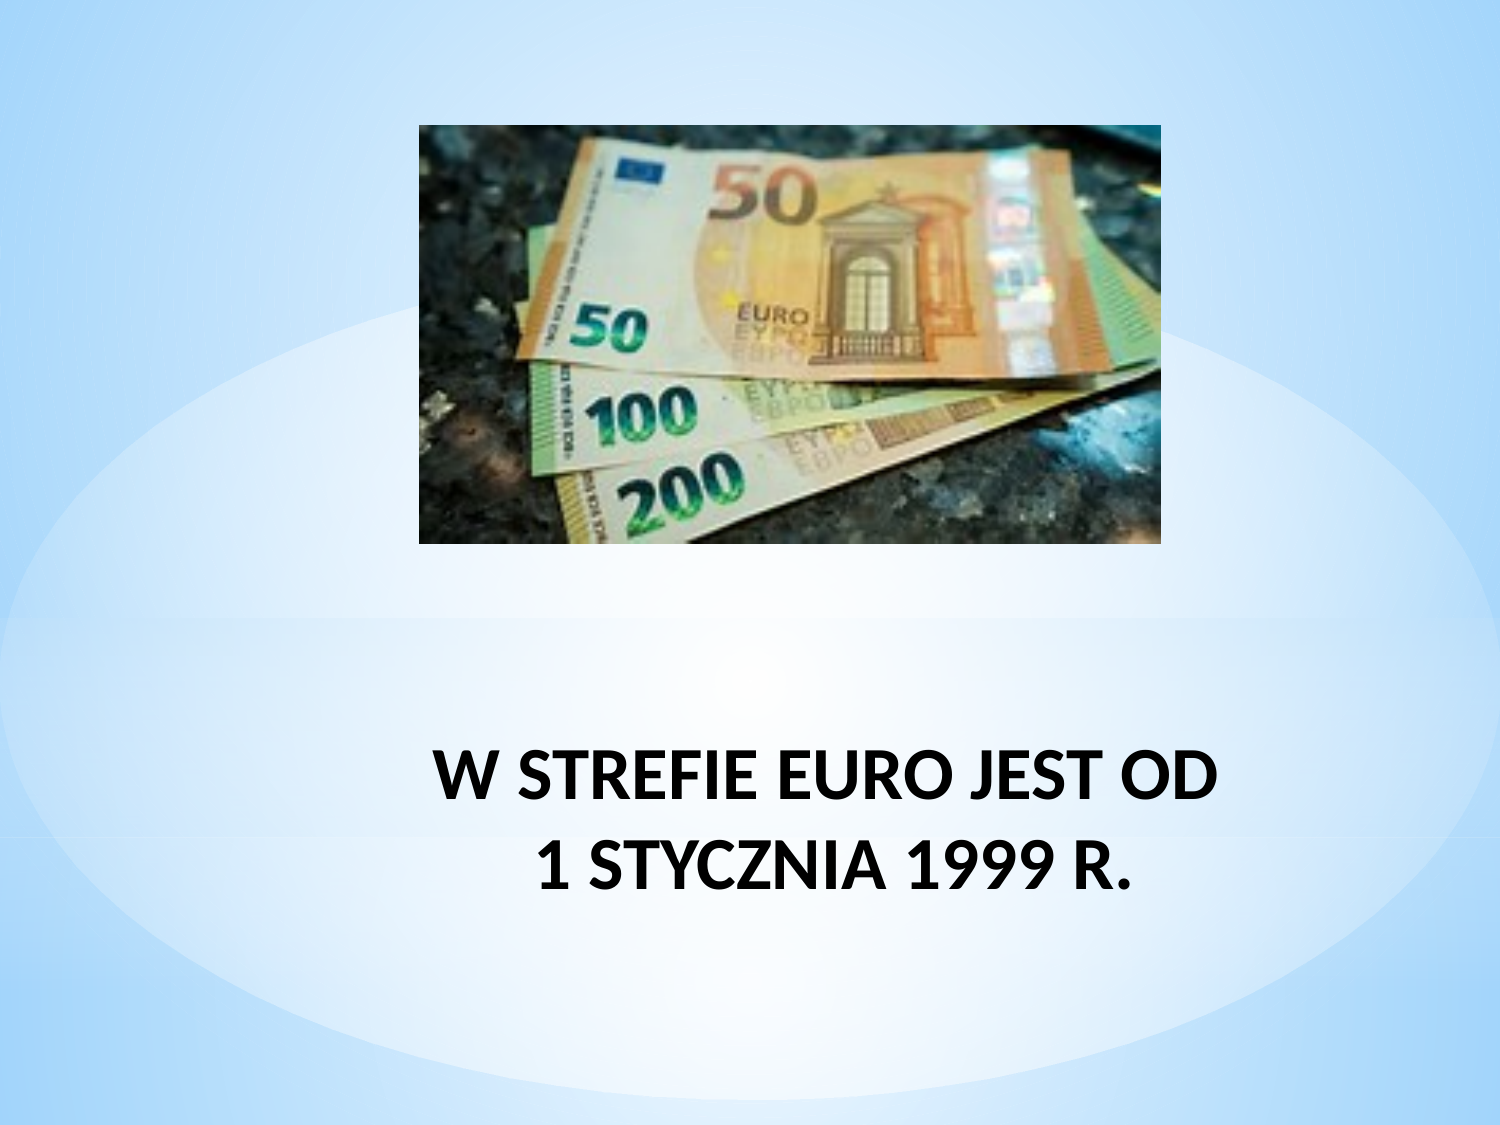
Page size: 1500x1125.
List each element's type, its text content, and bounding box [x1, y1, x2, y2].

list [418, 125, 1161, 544]
title W STREFIE EURO JEST OD 1 STYCZNIA 1999 R. [289, 717, 1363, 1000]
